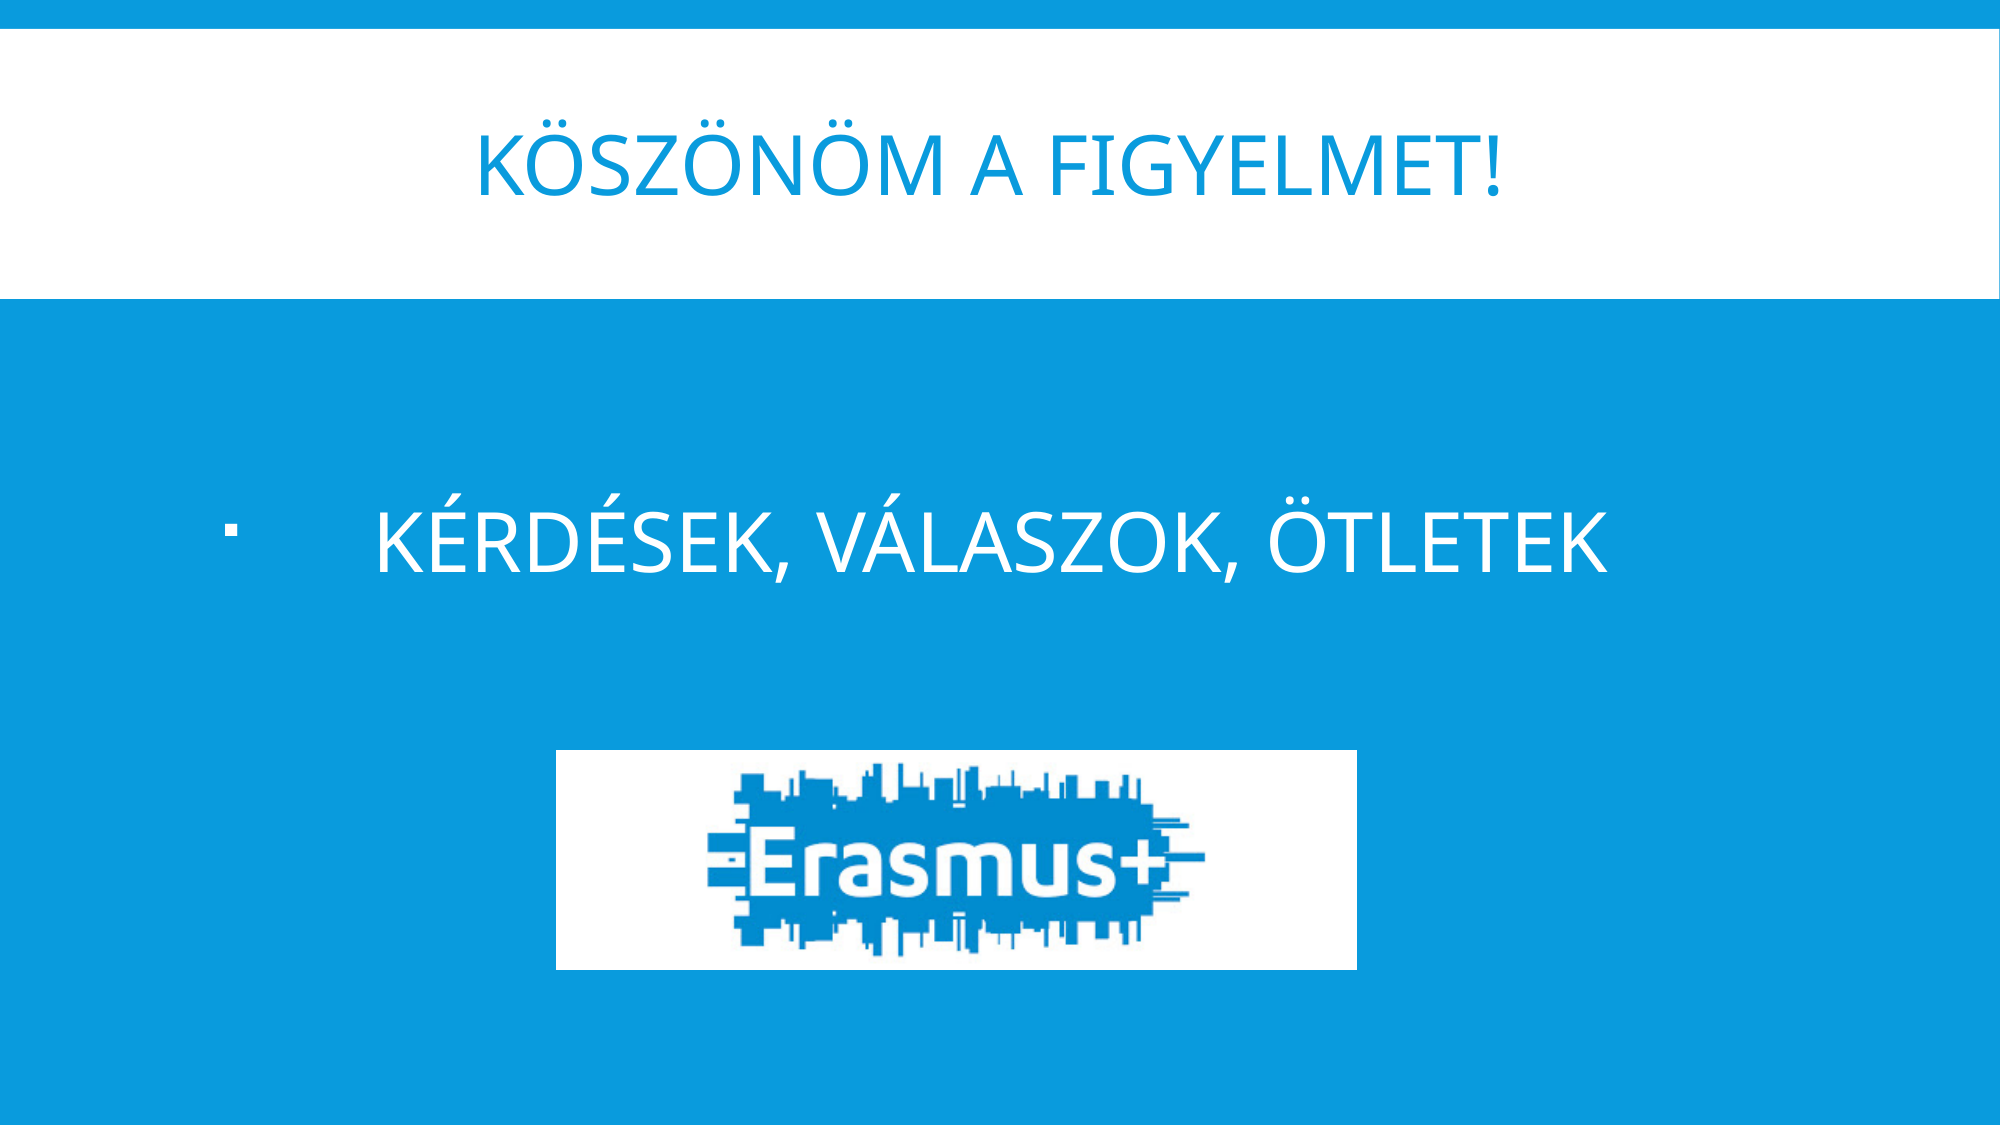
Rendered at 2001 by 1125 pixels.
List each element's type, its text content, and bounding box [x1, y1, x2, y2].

title Köszönöm a figyelmet! [197, 46, 1803, 295]
picture [557, 751, 1356, 969]
list KÉRDÉSEK, VÁLASZOK, ÖTLETEK [197, 329, 1803, 1020]
